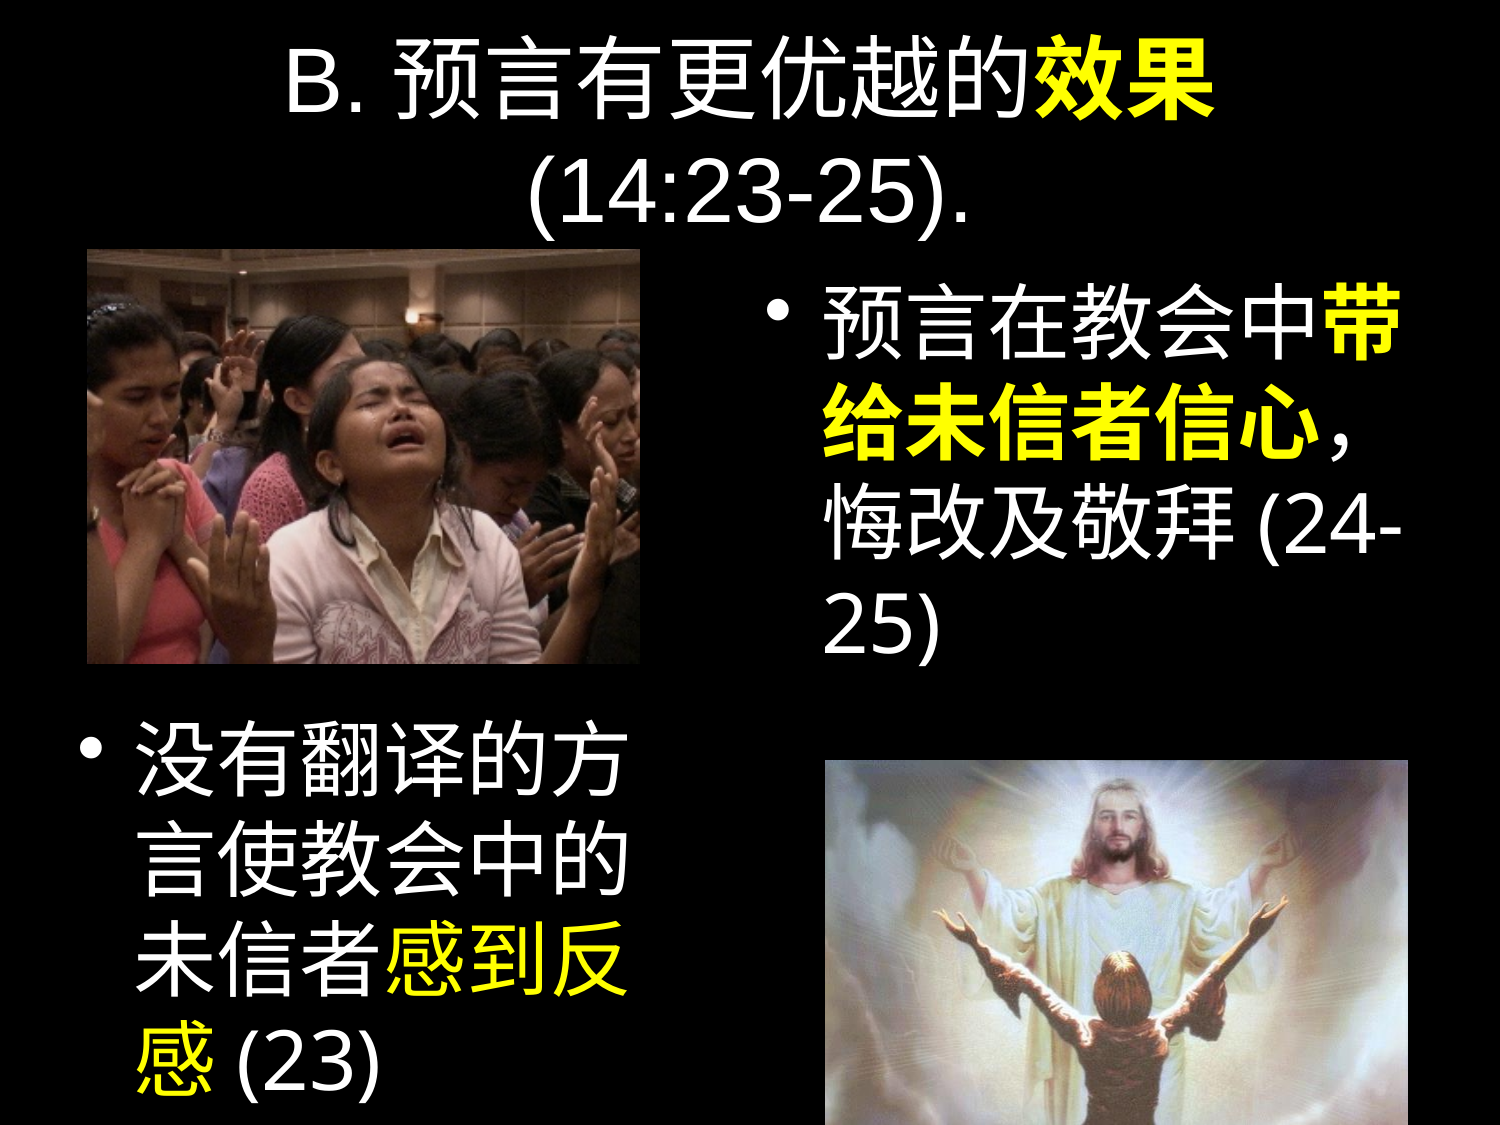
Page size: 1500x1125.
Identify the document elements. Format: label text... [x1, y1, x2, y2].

text_box 没有翻译的方言使教会中的未信者感到反感(23) [62, 699, 700, 1050]
picture [87, 249, 640, 664]
text_box 预言在教会中带给未信者信心，悔改及敬拜(24-25) [749, 262, 1500, 763]
picture [824, 760, 1409, 1125]
text_box [0, 0, 1500, 1125]
